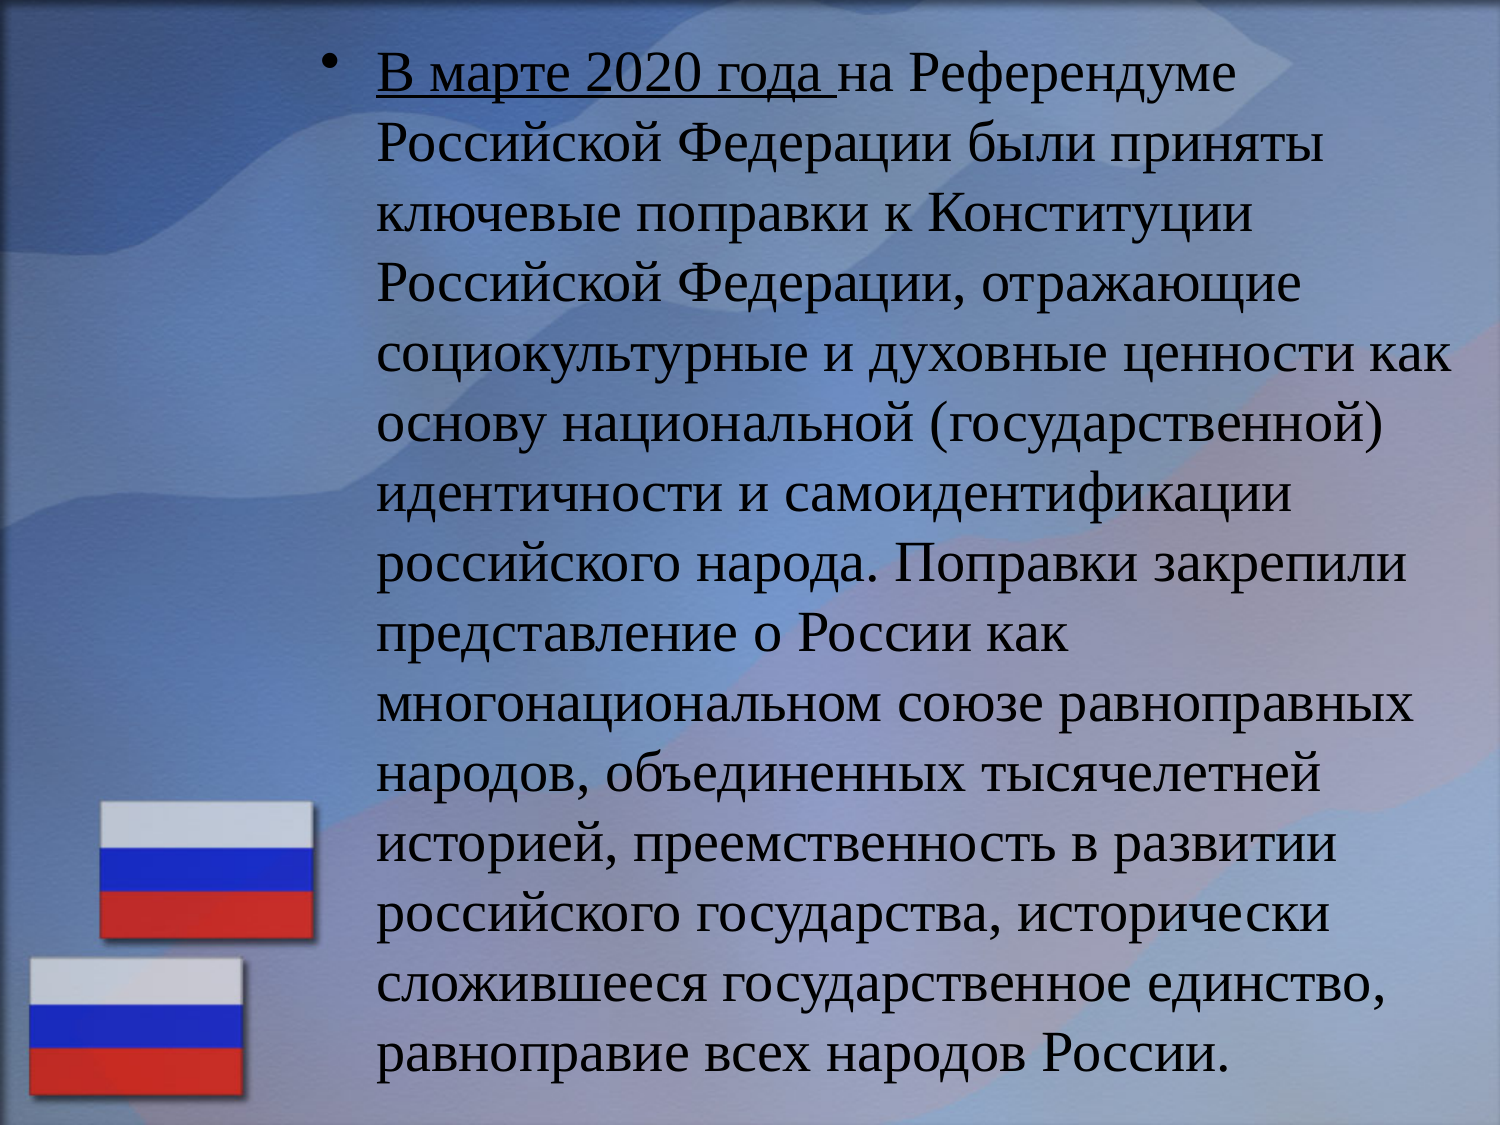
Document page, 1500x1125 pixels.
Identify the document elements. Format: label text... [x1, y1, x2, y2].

picture [0, 0, 1500, 1125]
list В марте 2020 года на Референдуме Российской Федерации были приняты ключевые поправки к Конституции Российской Федерации, отражающие социокультурные и духовные ценности как основу национальной (государственной) идентичности и самоидентификации российского народа. Поправки закрепили представление о России как многонациональном союзе равноправных народов, объединенных тысячелетней историей, преемственность в развитии российского государства, исторически сложившееся государственное единство, равноправие всех народов России. [304, 25, 1490, 1006]
